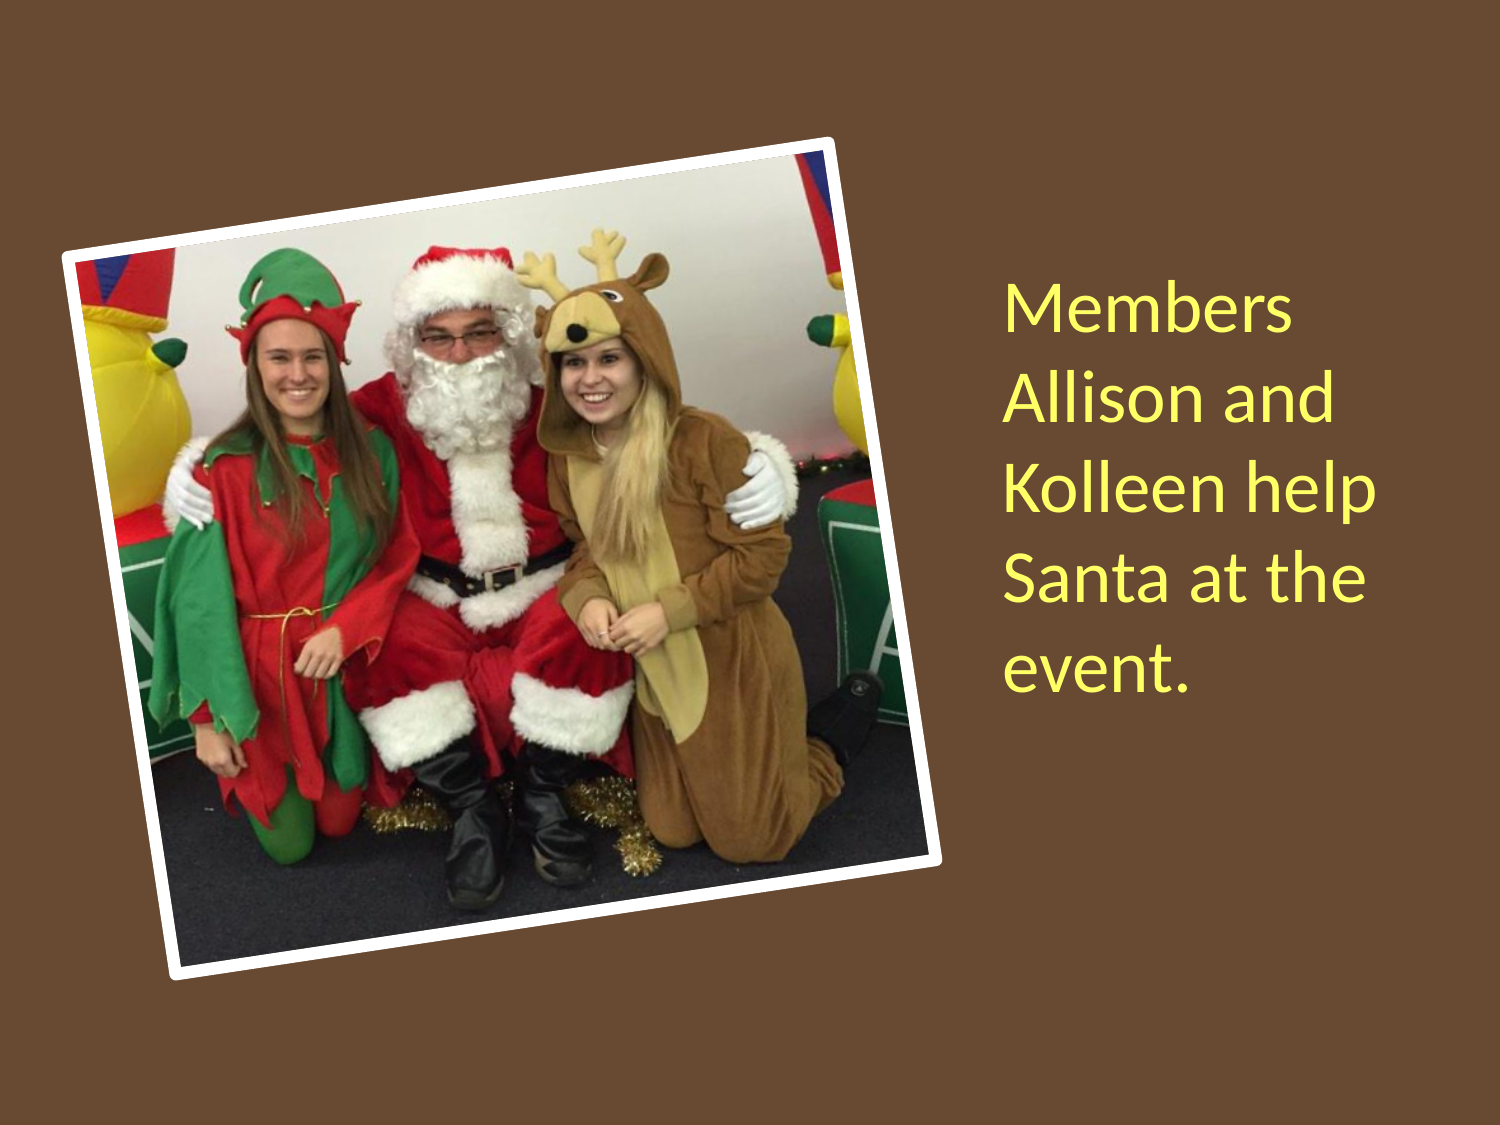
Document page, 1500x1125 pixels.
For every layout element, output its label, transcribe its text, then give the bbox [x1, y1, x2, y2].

text_box Members Allison and Kolleen help Santa at the event. [987, 249, 1413, 715]
picture [76, 151, 928, 966]
